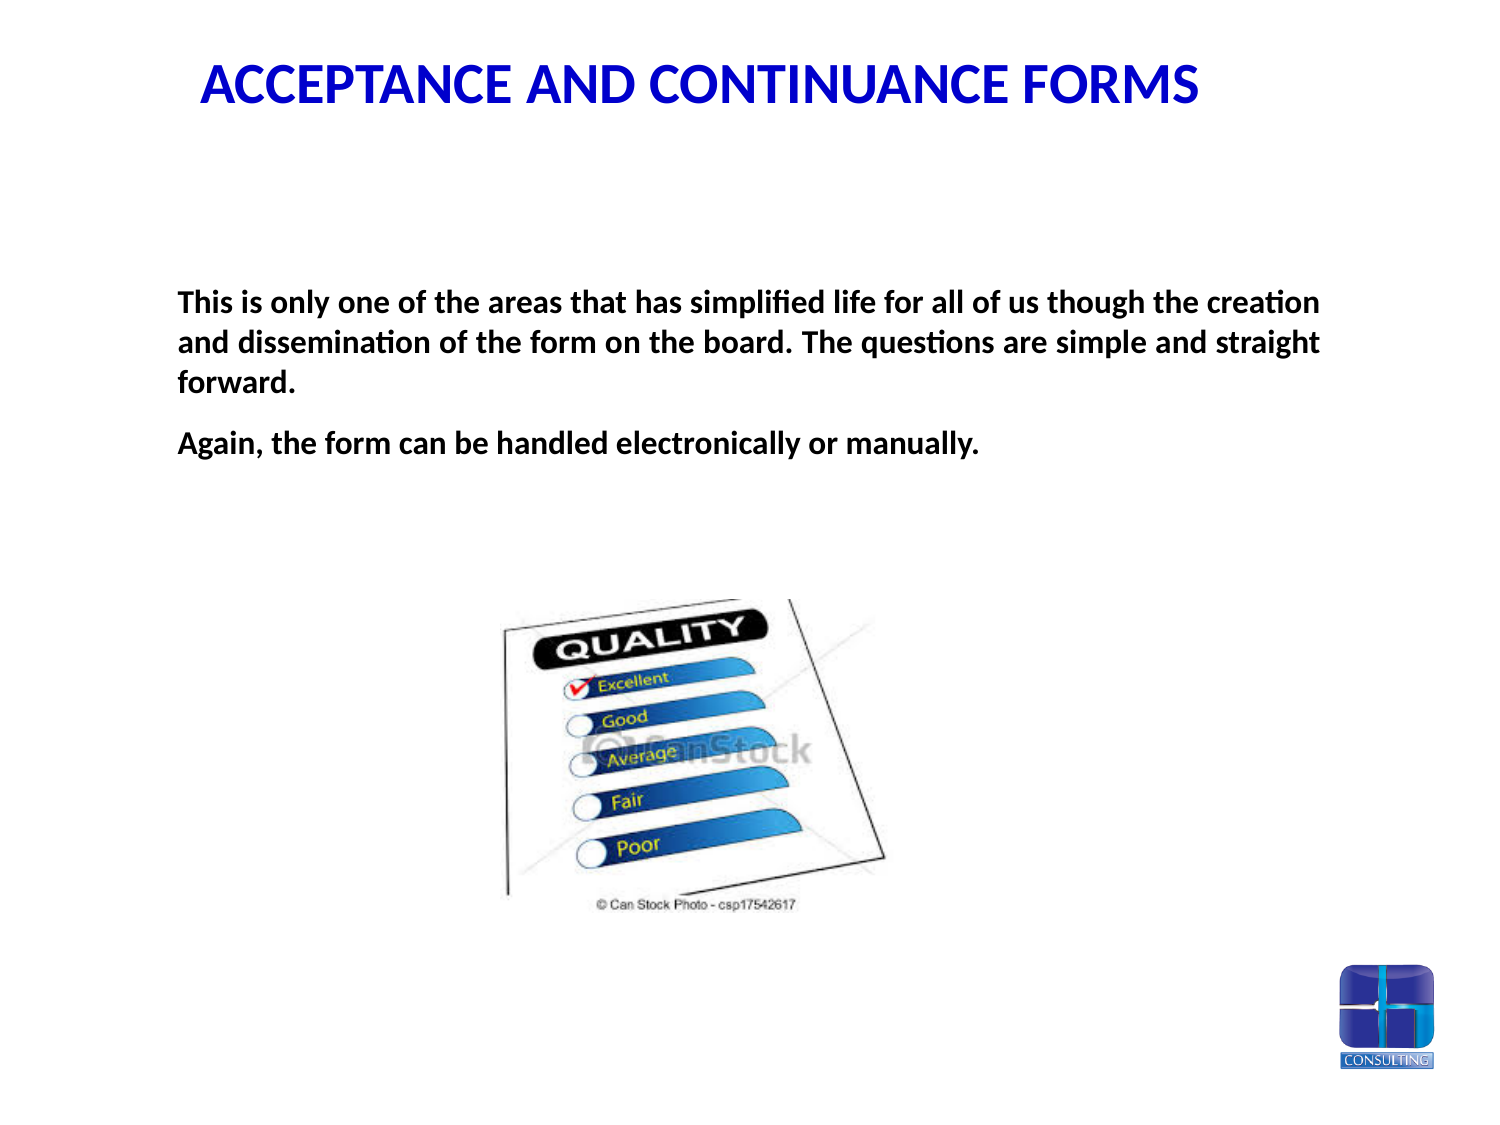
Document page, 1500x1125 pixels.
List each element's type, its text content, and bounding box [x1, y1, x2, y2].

text_box ACCEPTANCE AND CONTINUANCE FORMS [137, 37, 1263, 123]
title [112, 200, 1388, 479]
subtitle This is only one of the areas that has simplified life for all of us though the creation and dissemination of the form on the board. The questions are simple and straight forward. Again, the form can be handled electronically or manually. [162, 212, 1338, 750]
picture [499, 599, 894, 913]
picture [1337, 962, 1438, 1075]
